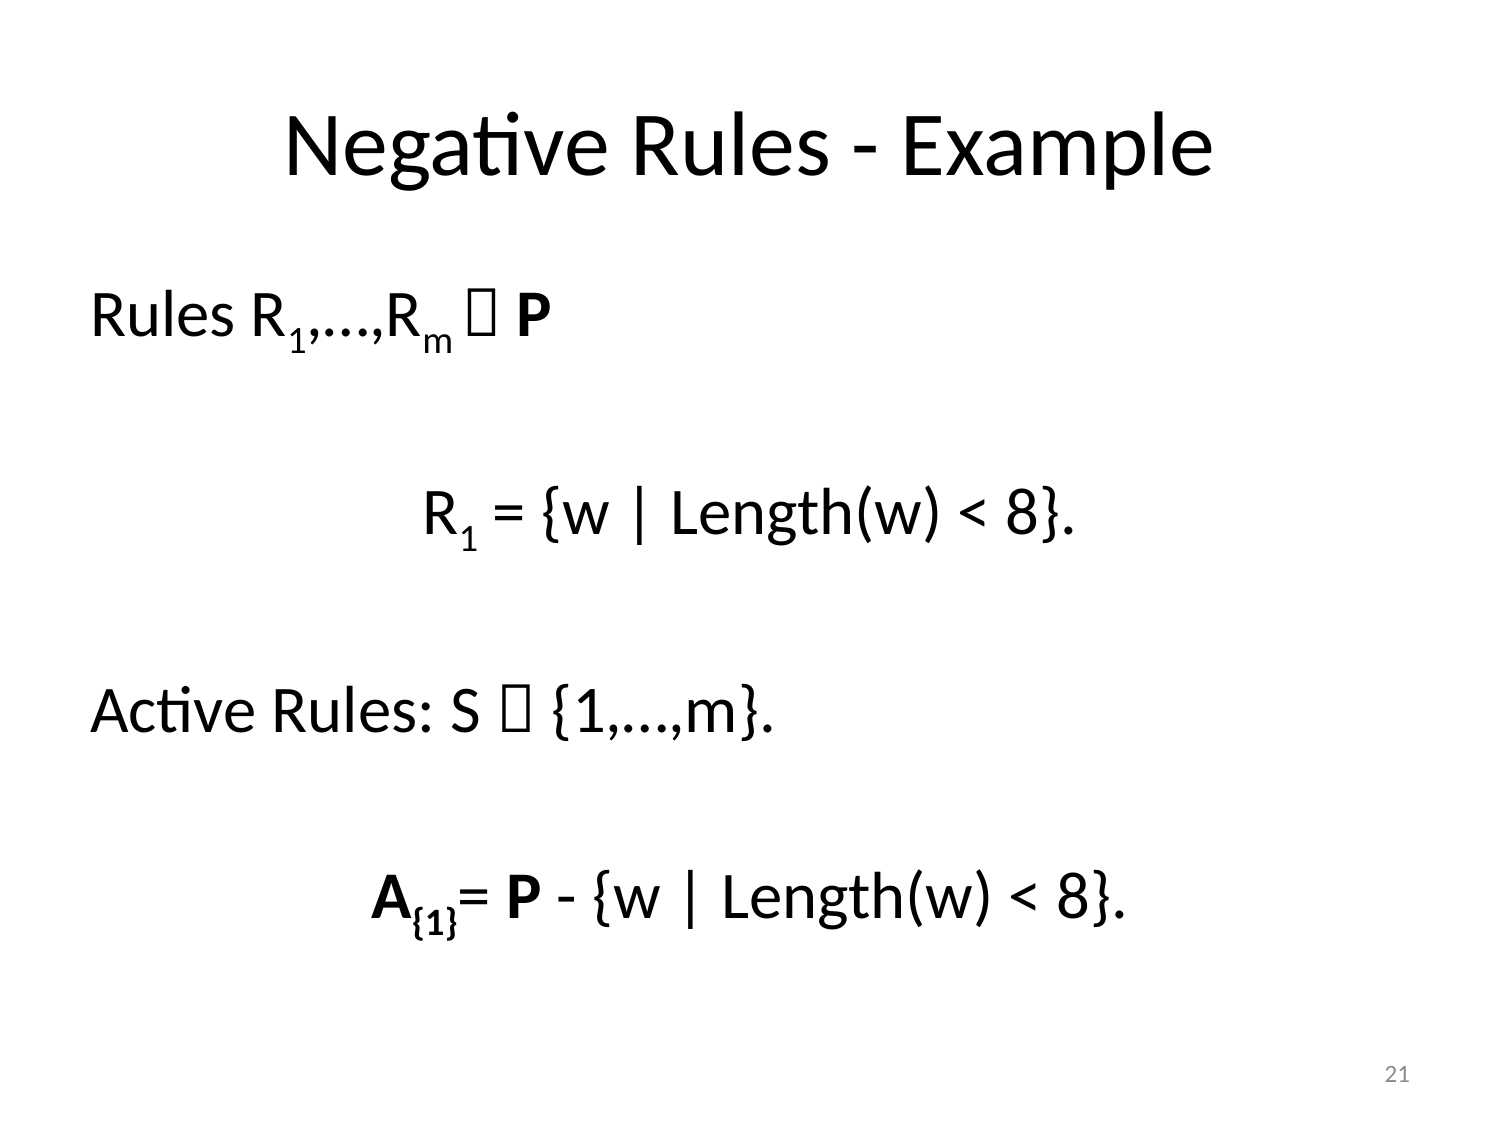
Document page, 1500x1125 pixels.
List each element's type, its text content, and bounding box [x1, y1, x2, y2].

list Rules R1,…,Rm  P R1 = {w | Length(w) < 8}. Active Rules: S  {1,…,m}. A{1}= P - {w | Length(w) < 8}. [75, 262, 1425, 1005]
title Negative Rules - Example [75, 45, 1425, 233]
slide_number 20 [1074, 1042, 1425, 1103]
